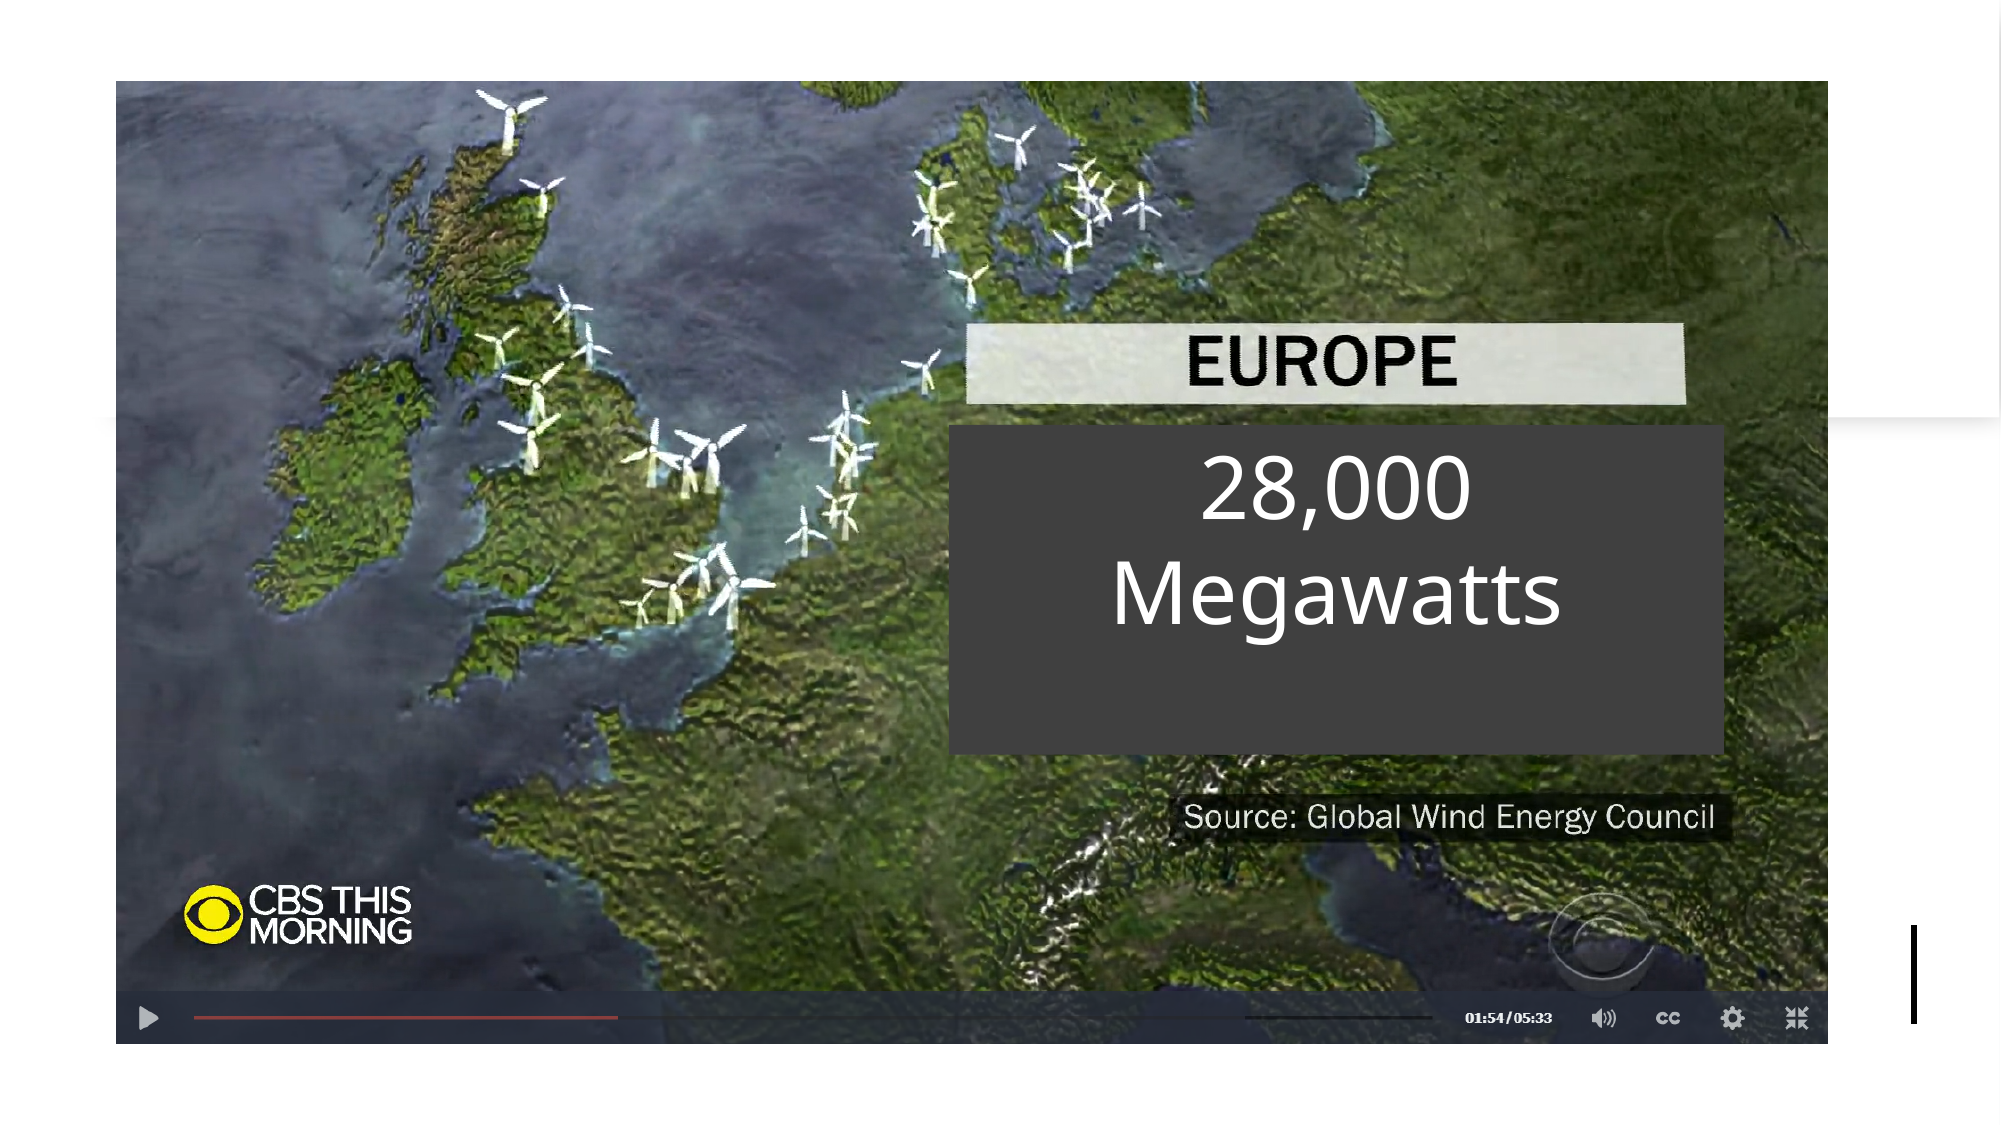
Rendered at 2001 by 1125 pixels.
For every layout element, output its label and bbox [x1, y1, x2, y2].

picture [116, 81, 1828, 1044]
